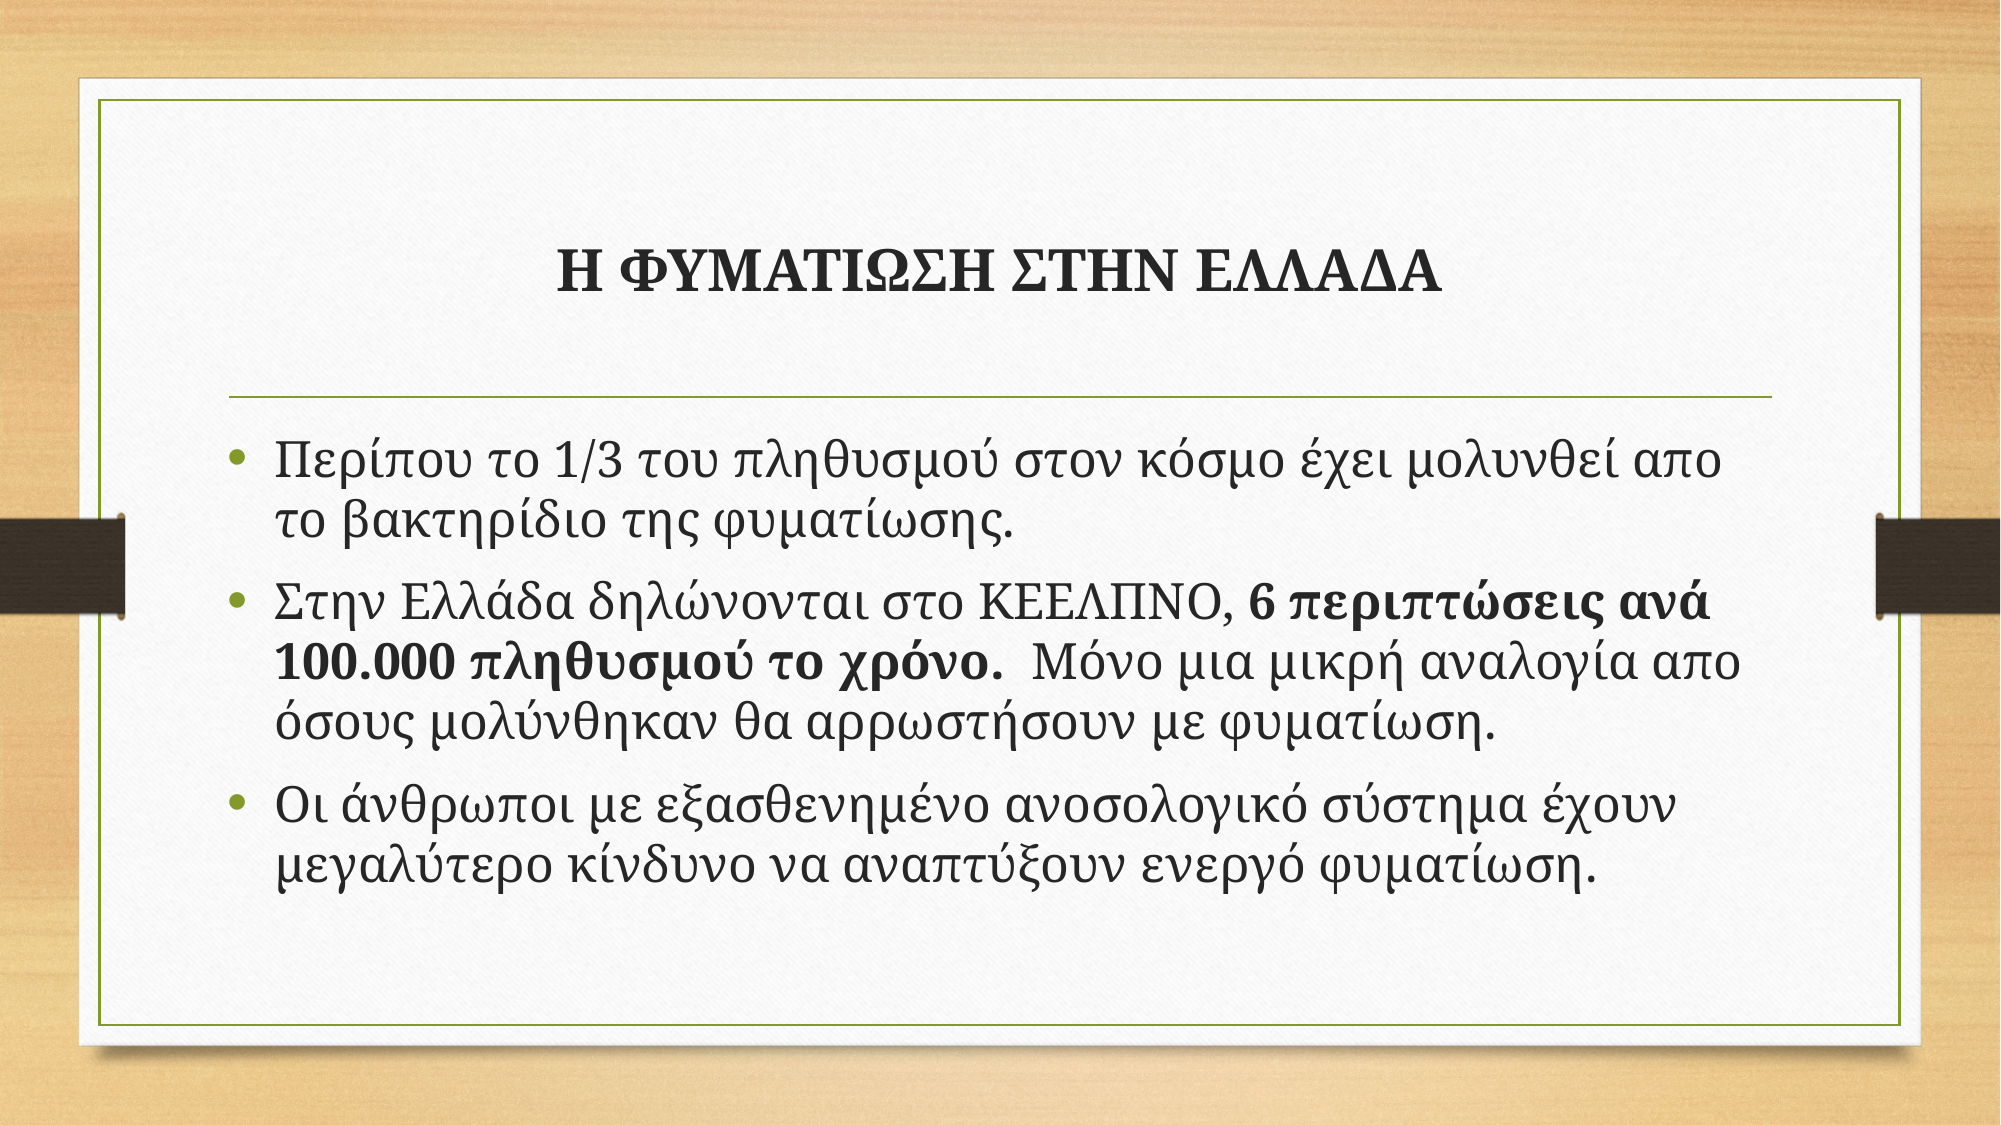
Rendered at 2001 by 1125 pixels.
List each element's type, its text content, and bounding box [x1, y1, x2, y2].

picture [0, 0, 2001, 1125]
title Η ΦΥΜΑΤΙΩΣΗ ΣΤΗΝ ΕΛΛΑΔΑ [212, 161, 1788, 375]
list Περίπου το 1/3 του πληθυσμού στον κόσμο έχει μολυνθεί απο το βακτηρίδιο της φυματίωσης. Στην Ελλάδα δηλώνονται στο ΚΕΕΛΠΝΟ, 6 περιπτώσεις ανά 100.000 πληθυσμού το χρόνο. Μόνο μια μικρή αναλογία απο όσους μολύνθηκαν θα αρρωστήσουν με φυματίωση. Οι άνθρωποι με εξασθενημένο ανοσολογικό σύστημα έχουν μεγαλύτερο κίνδυνο να αναπτύξουν ενεργό φυματίωση. [212, 419, 1788, 964]
